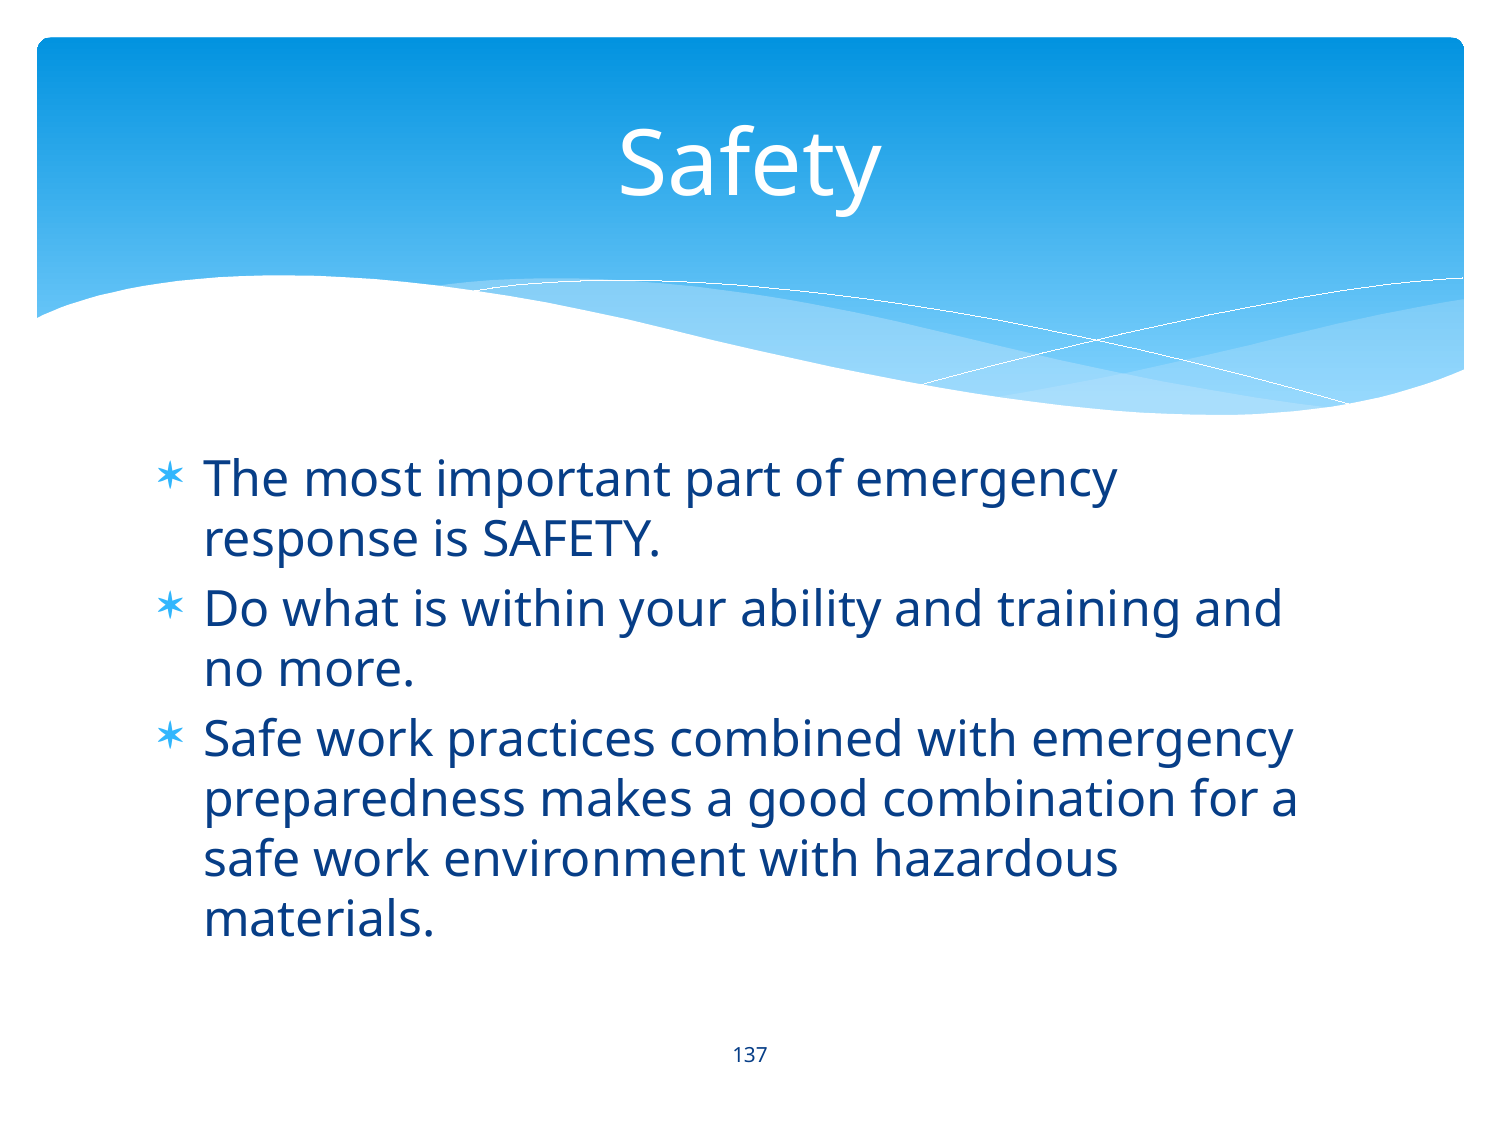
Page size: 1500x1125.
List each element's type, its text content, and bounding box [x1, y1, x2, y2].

title Safety [75, 55, 1425, 261]
list The most important part of emergency response is SAFETY. Do what is within your ability and training and no more. Safe work practices combined with emergency preparedness makes a good combination for a safe work environment with hazardous materials. [143, 438, 1359, 1005]
slide_number 137 [654, 1025, 846, 1086]
